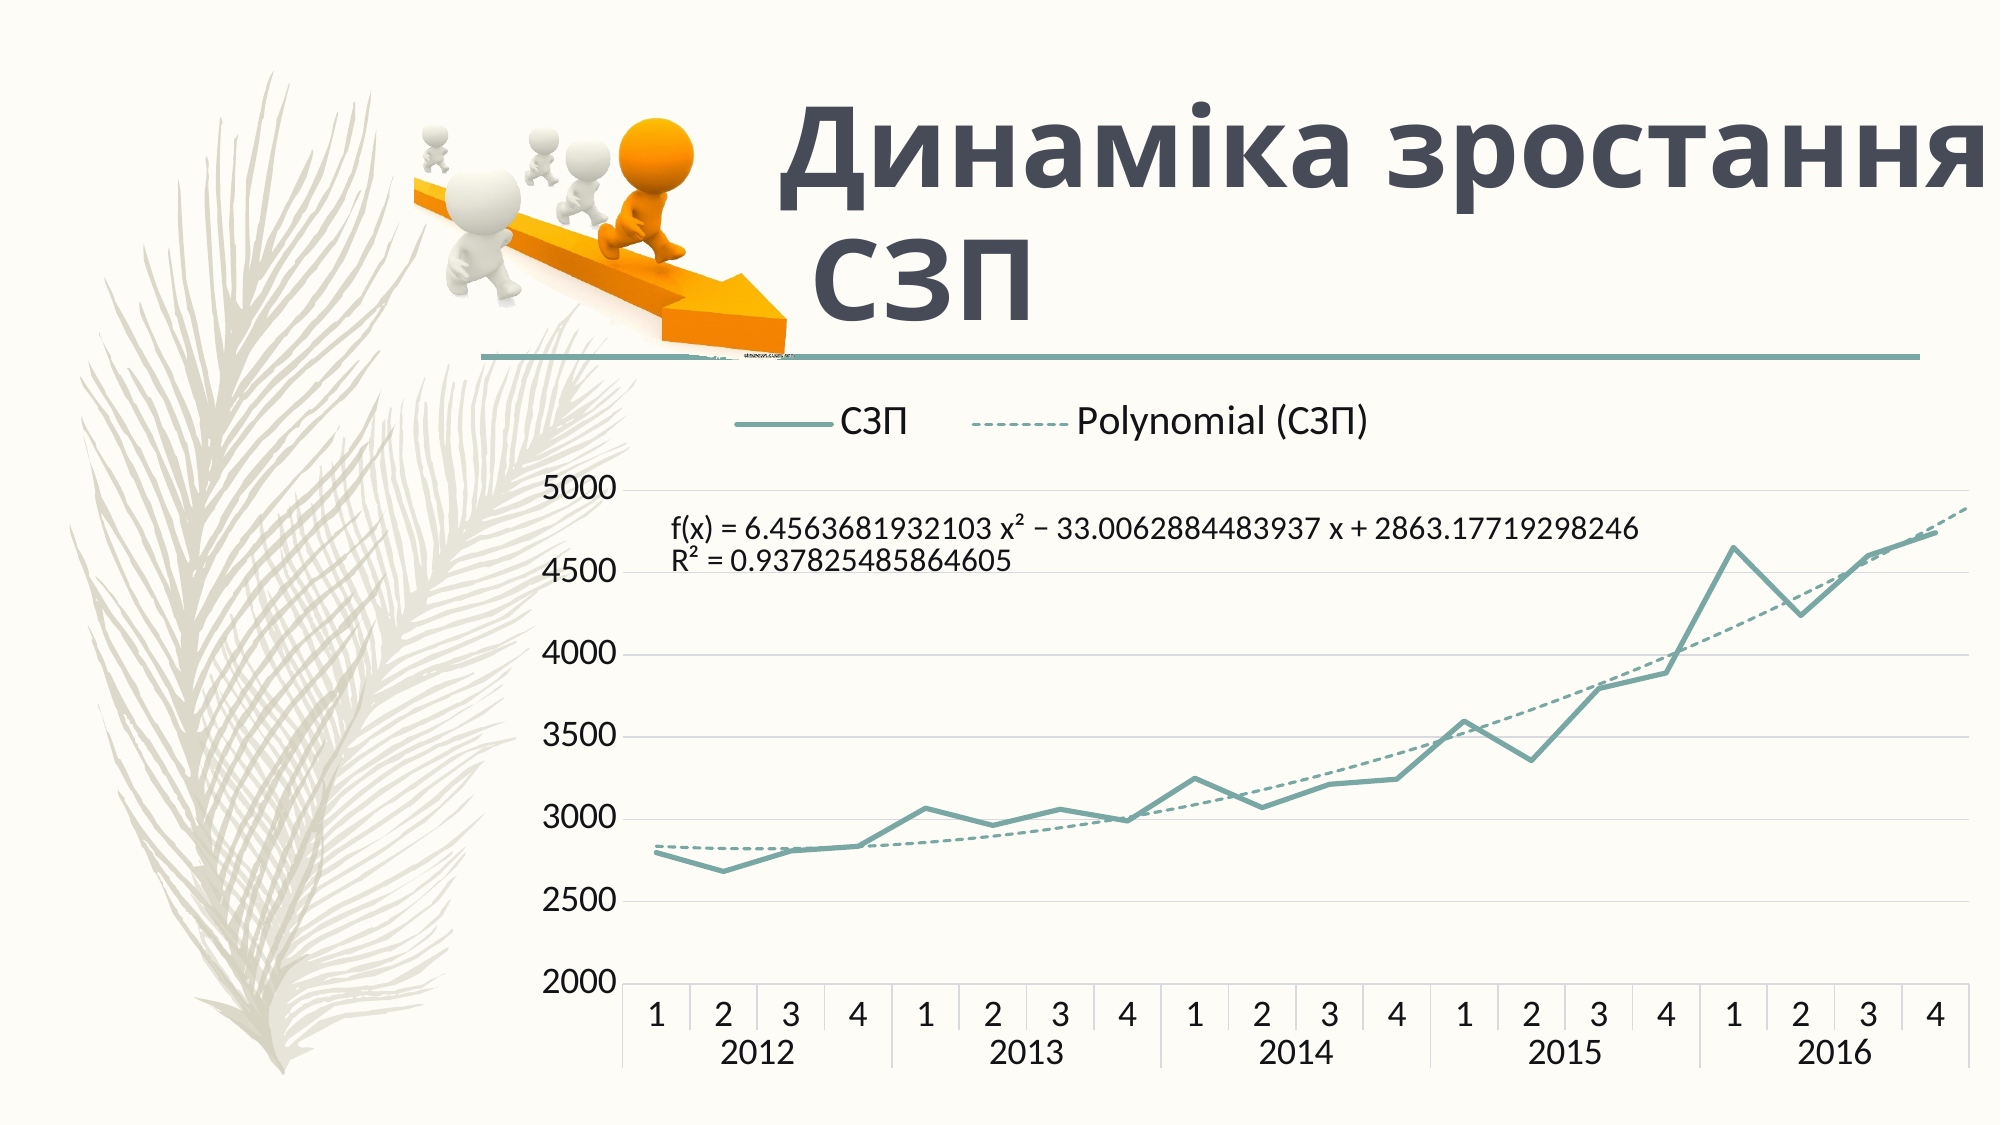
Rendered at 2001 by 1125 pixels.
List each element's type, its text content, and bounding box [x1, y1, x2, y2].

picture [414, 72, 798, 360]
title Динаміка зростання СЗП [798, 72, 2000, 240]
chart [529, 368, 2000, 1125]
